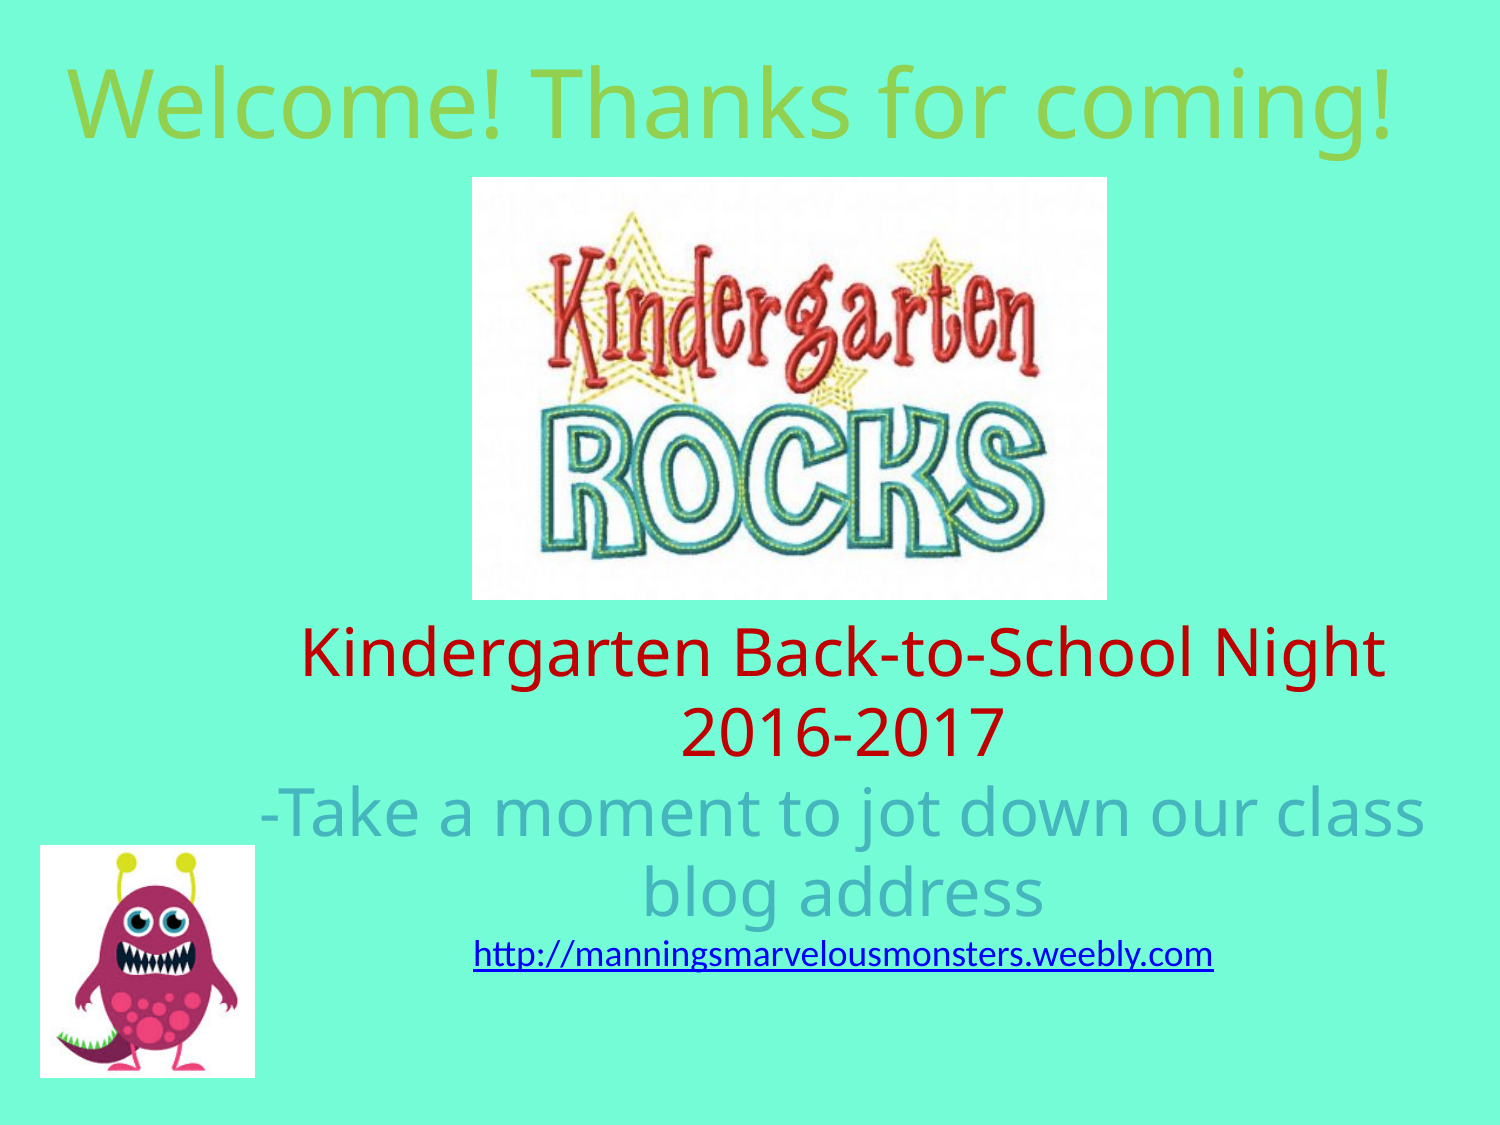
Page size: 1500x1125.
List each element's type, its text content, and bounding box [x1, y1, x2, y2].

picture [472, 177, 1107, 600]
text_box Kindergarten Back-to-School Night 2016-2017 -Take a moment to jot down our class blog address http://manningsmarvelousmonsters.weebly.com [218, 602, 1469, 1125]
picture [40, 844, 256, 1079]
title Welcome! Thanks for coming! [56, 6, 1407, 194]
